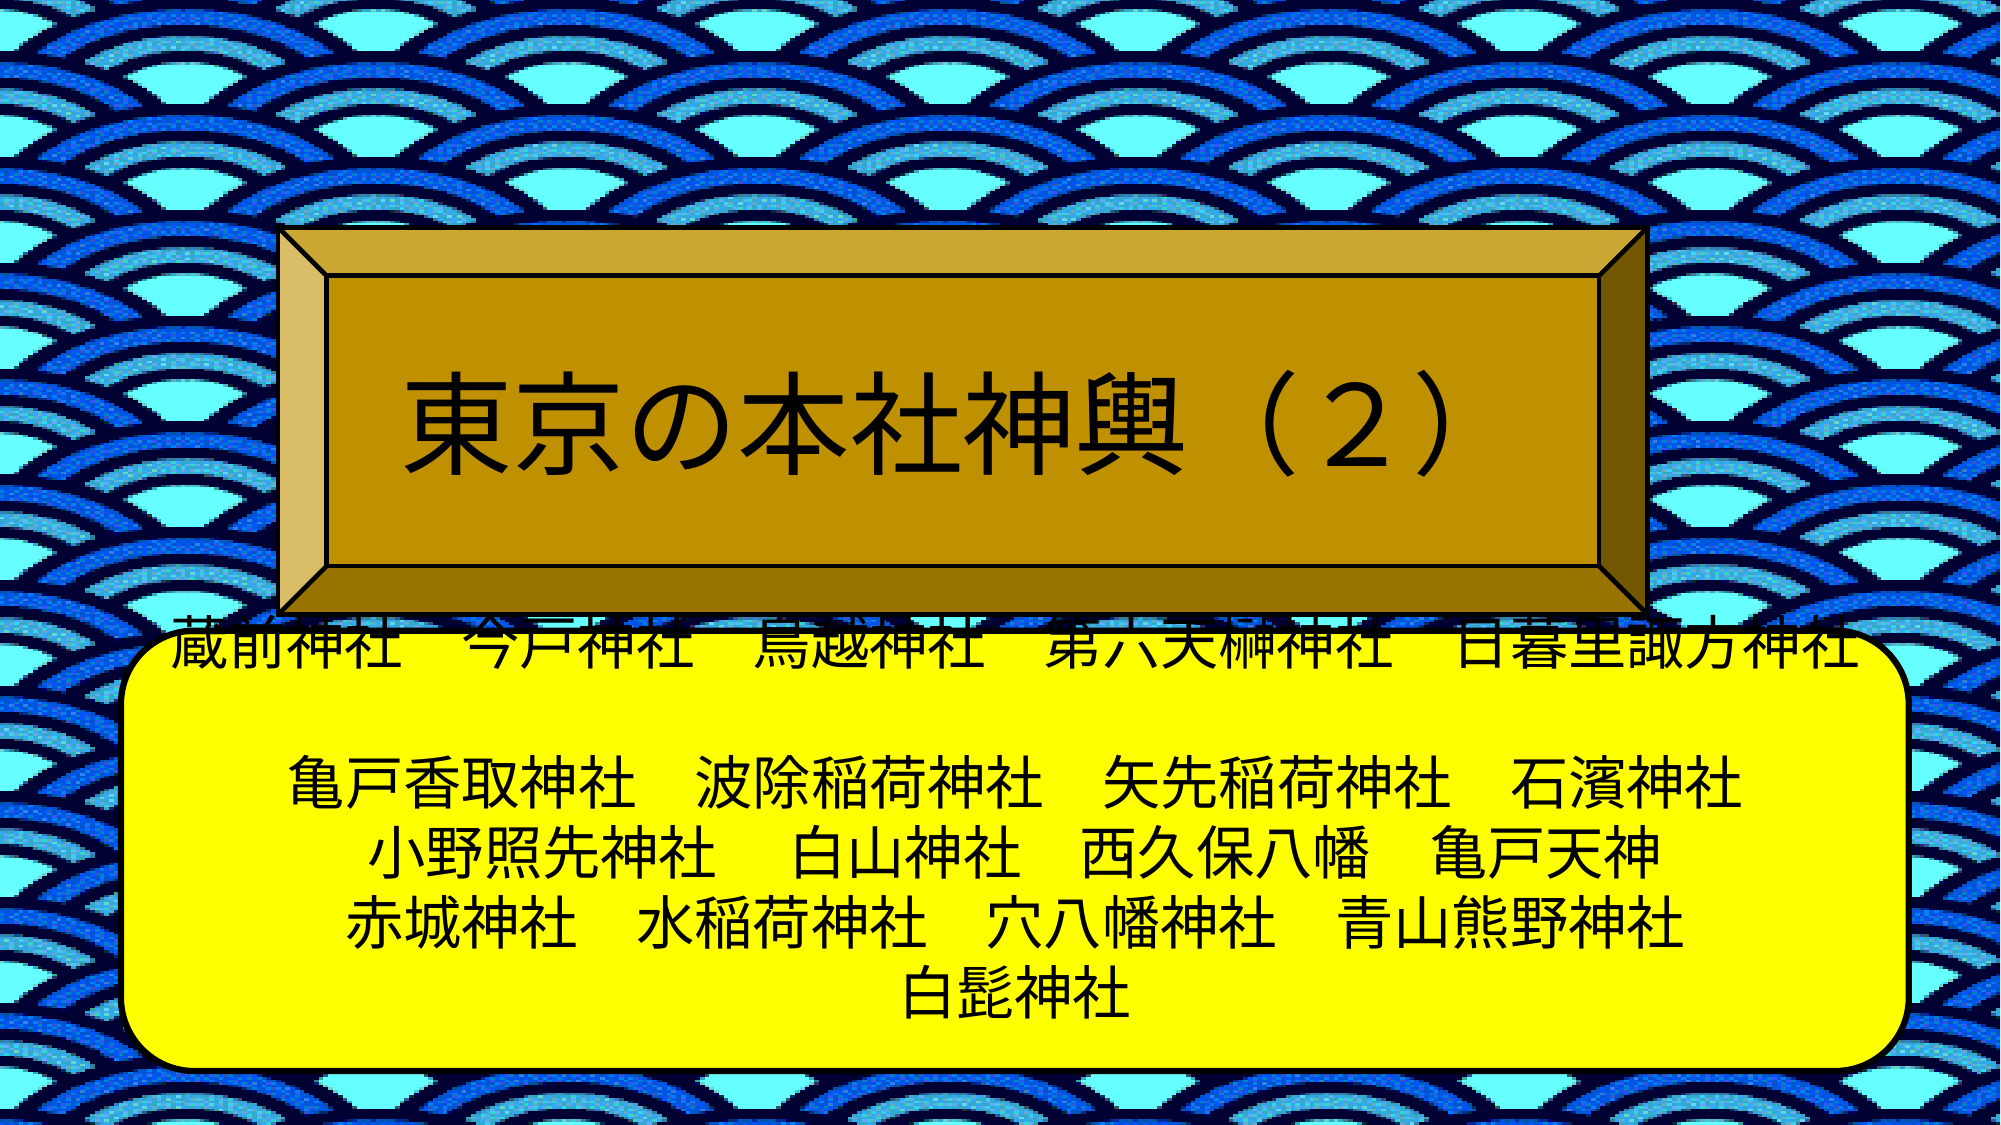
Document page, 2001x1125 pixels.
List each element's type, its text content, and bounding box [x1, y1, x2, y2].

picture [0, 0, 2001, 1125]
text_box 東京の本社神輿（２） [277, 226, 1649, 616]
text_box 蔵前神社 今戸神社 鳥越神社 第六天榊神社 日暮里諏方神社 亀戸香取神社 波除稲荷神社 矢先稲荷神社 石濱神社 小野照先神社 白山神社 西久保八幡 亀戸天神 赤城神社 水稲荷神社 穴八幡神社 青山熊野神社 白髭神社 [119, 629, 1910, 1073]
